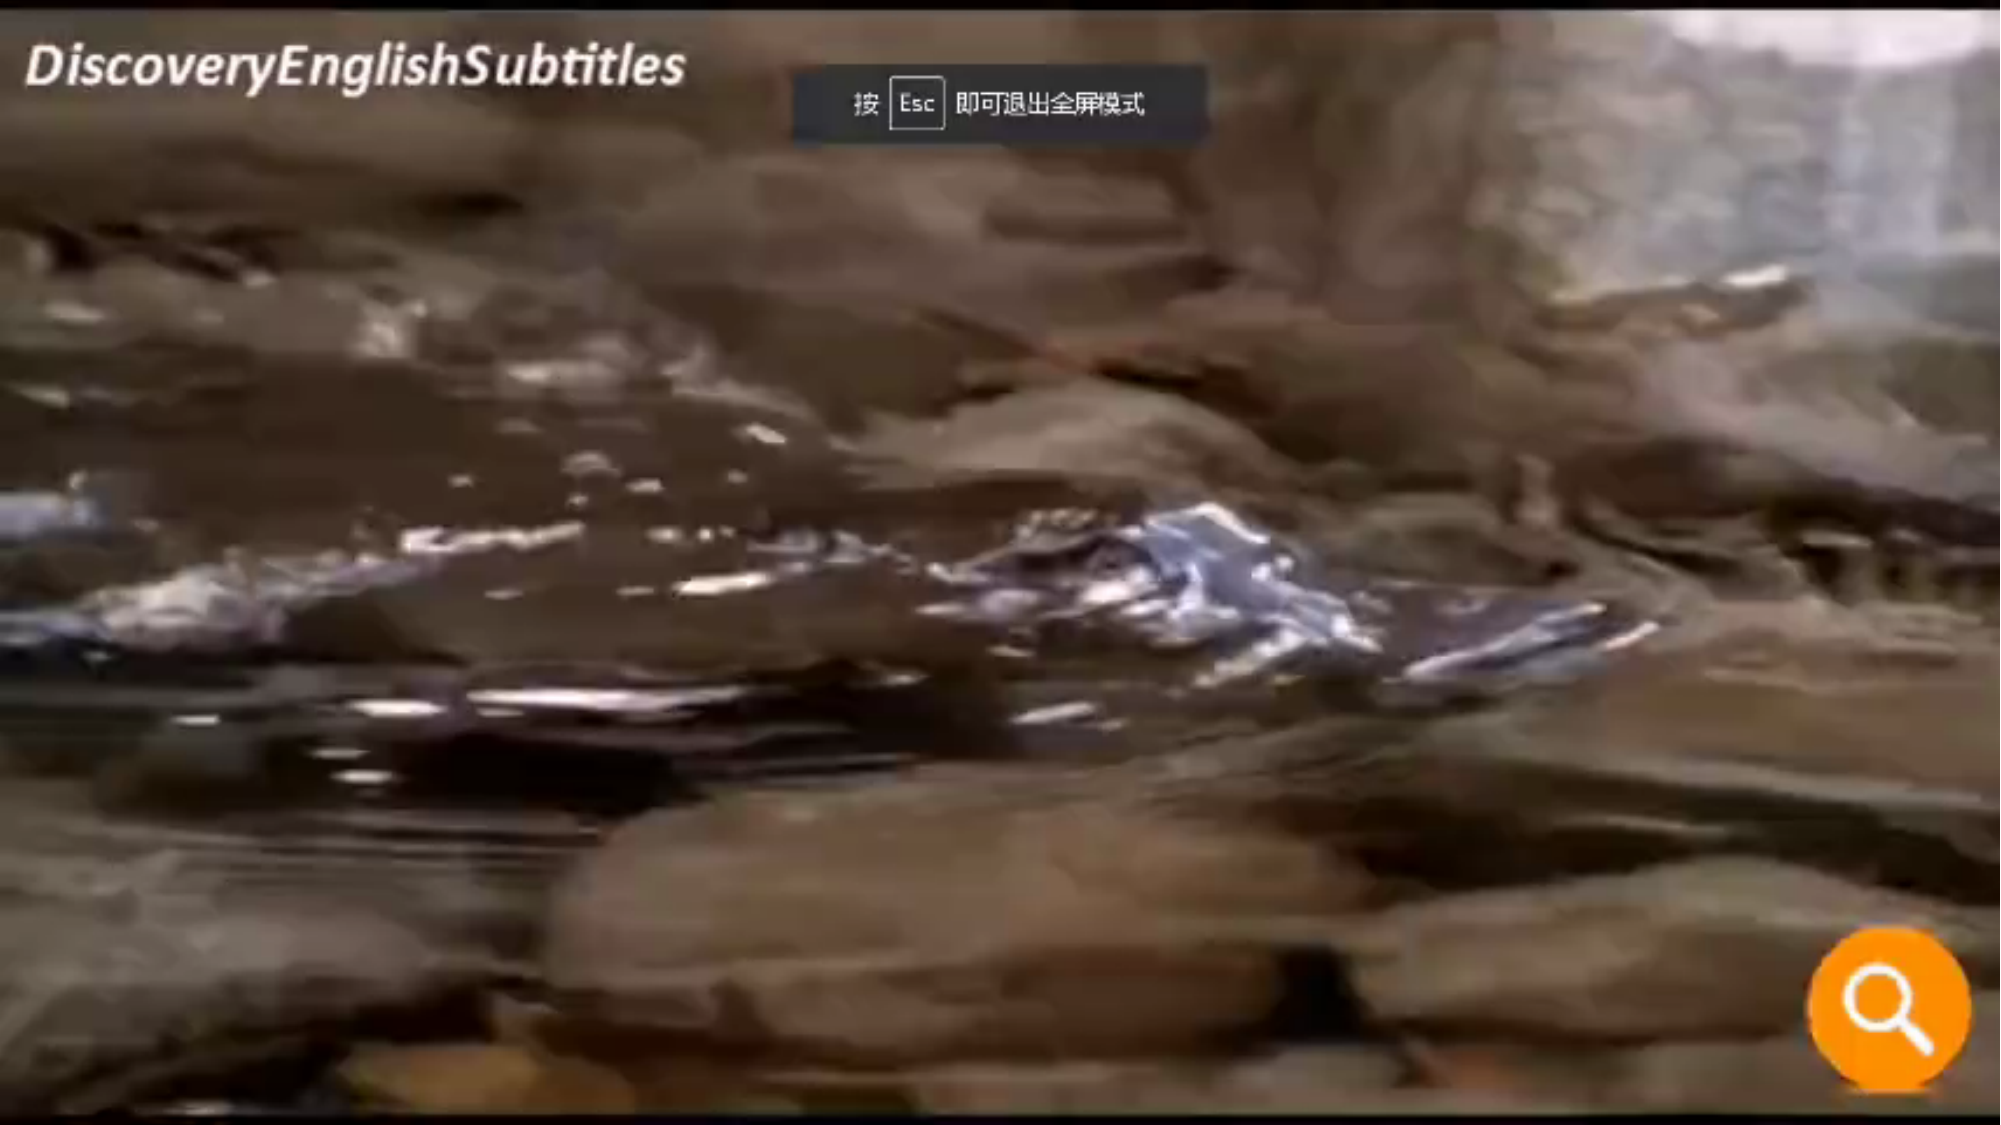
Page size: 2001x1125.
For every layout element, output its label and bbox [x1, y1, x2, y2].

text_box [0, 0, 2000, 1125]
